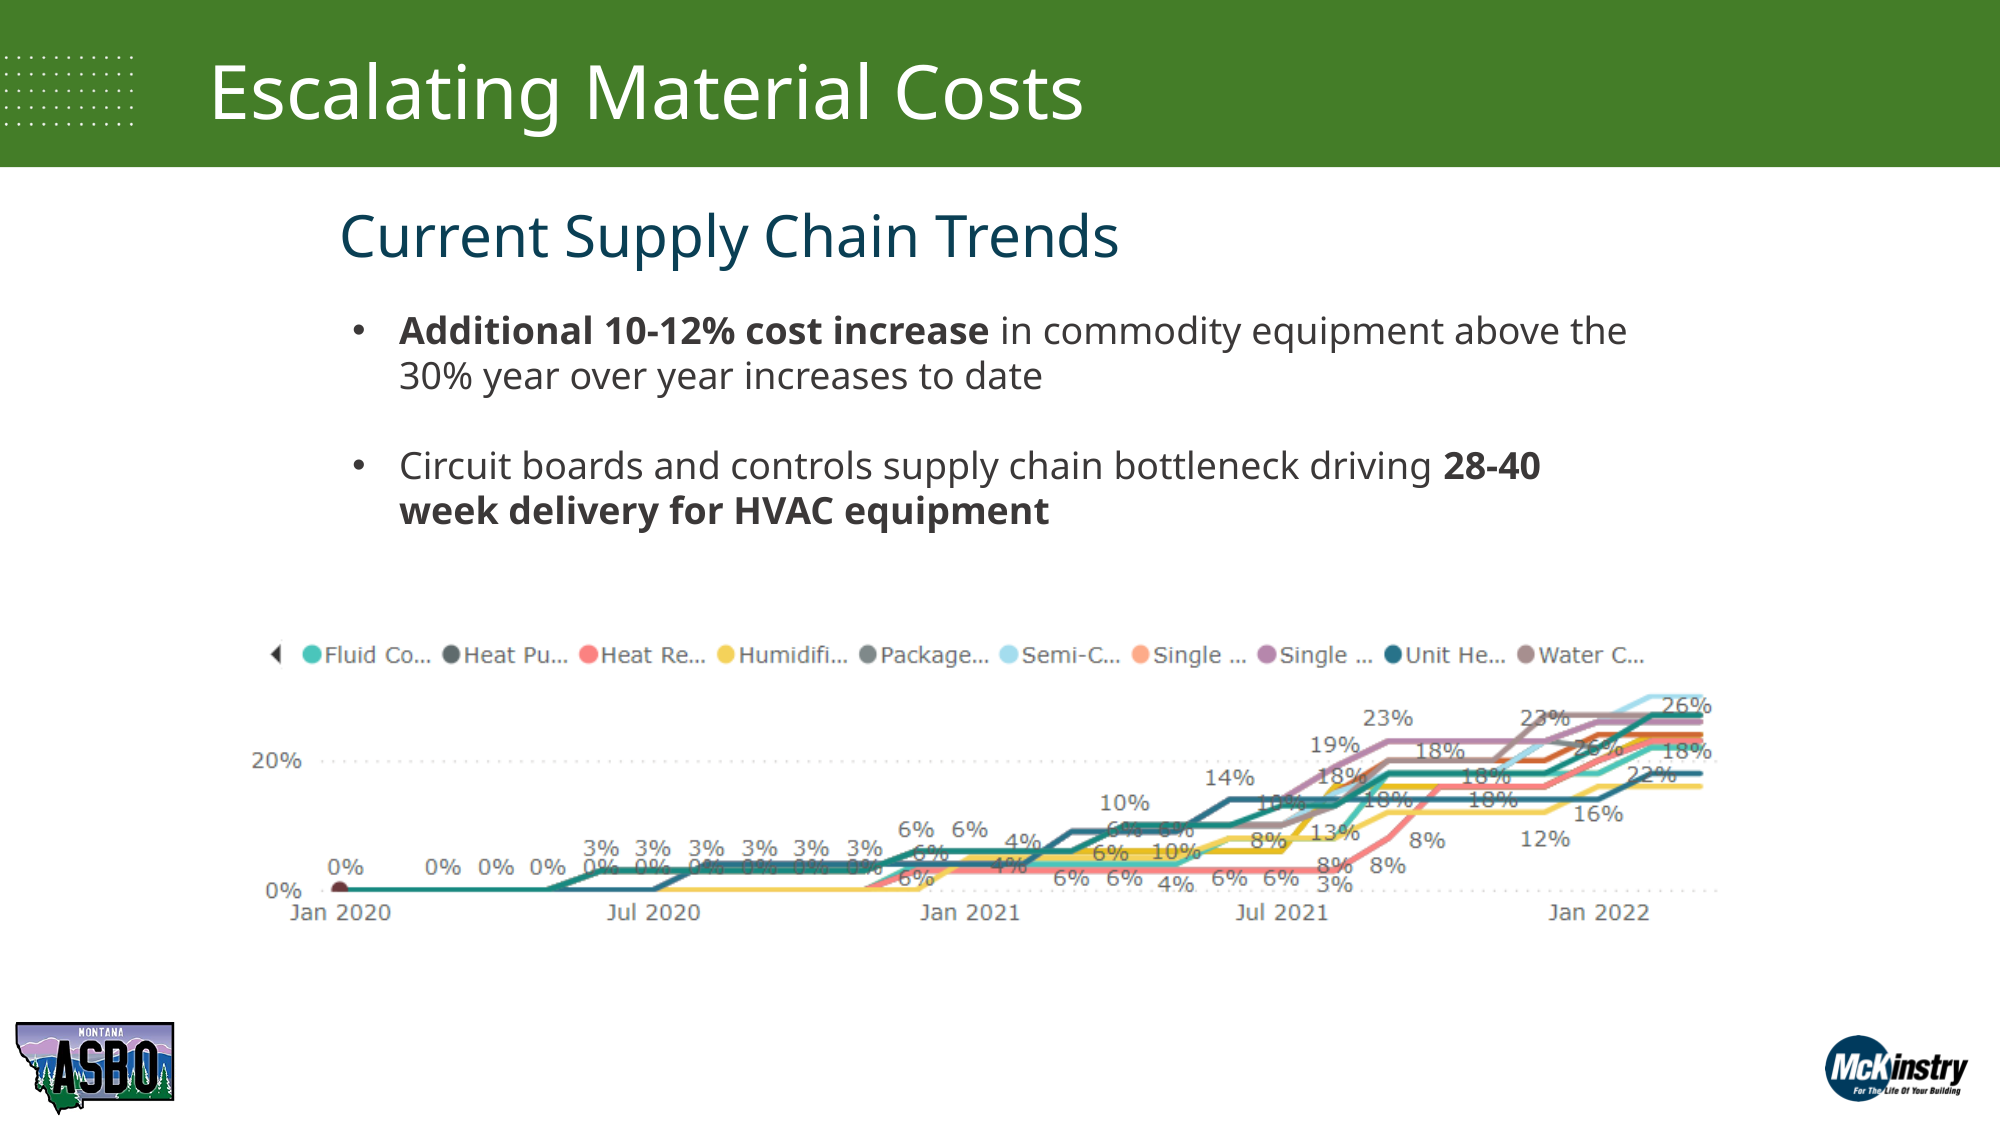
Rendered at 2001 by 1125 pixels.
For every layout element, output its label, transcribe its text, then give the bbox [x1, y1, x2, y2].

title Escalating Material Costs [193, 0, 1798, 142]
picture [0, 48, 140, 126]
text_box Additional 10-12% cost increase in commodity equipment above the 30% year over year increases to date Circuit boards and controls supply chain bottleneck driving 28-40 week delivery for HVAC equipment [337, 299, 1663, 540]
picture [1825, 1035, 1969, 1102]
picture [12, 1022, 189, 1116]
picture [227, 624, 1738, 933]
text_box Current Supply Chain Trends [324, 192, 1188, 277]
